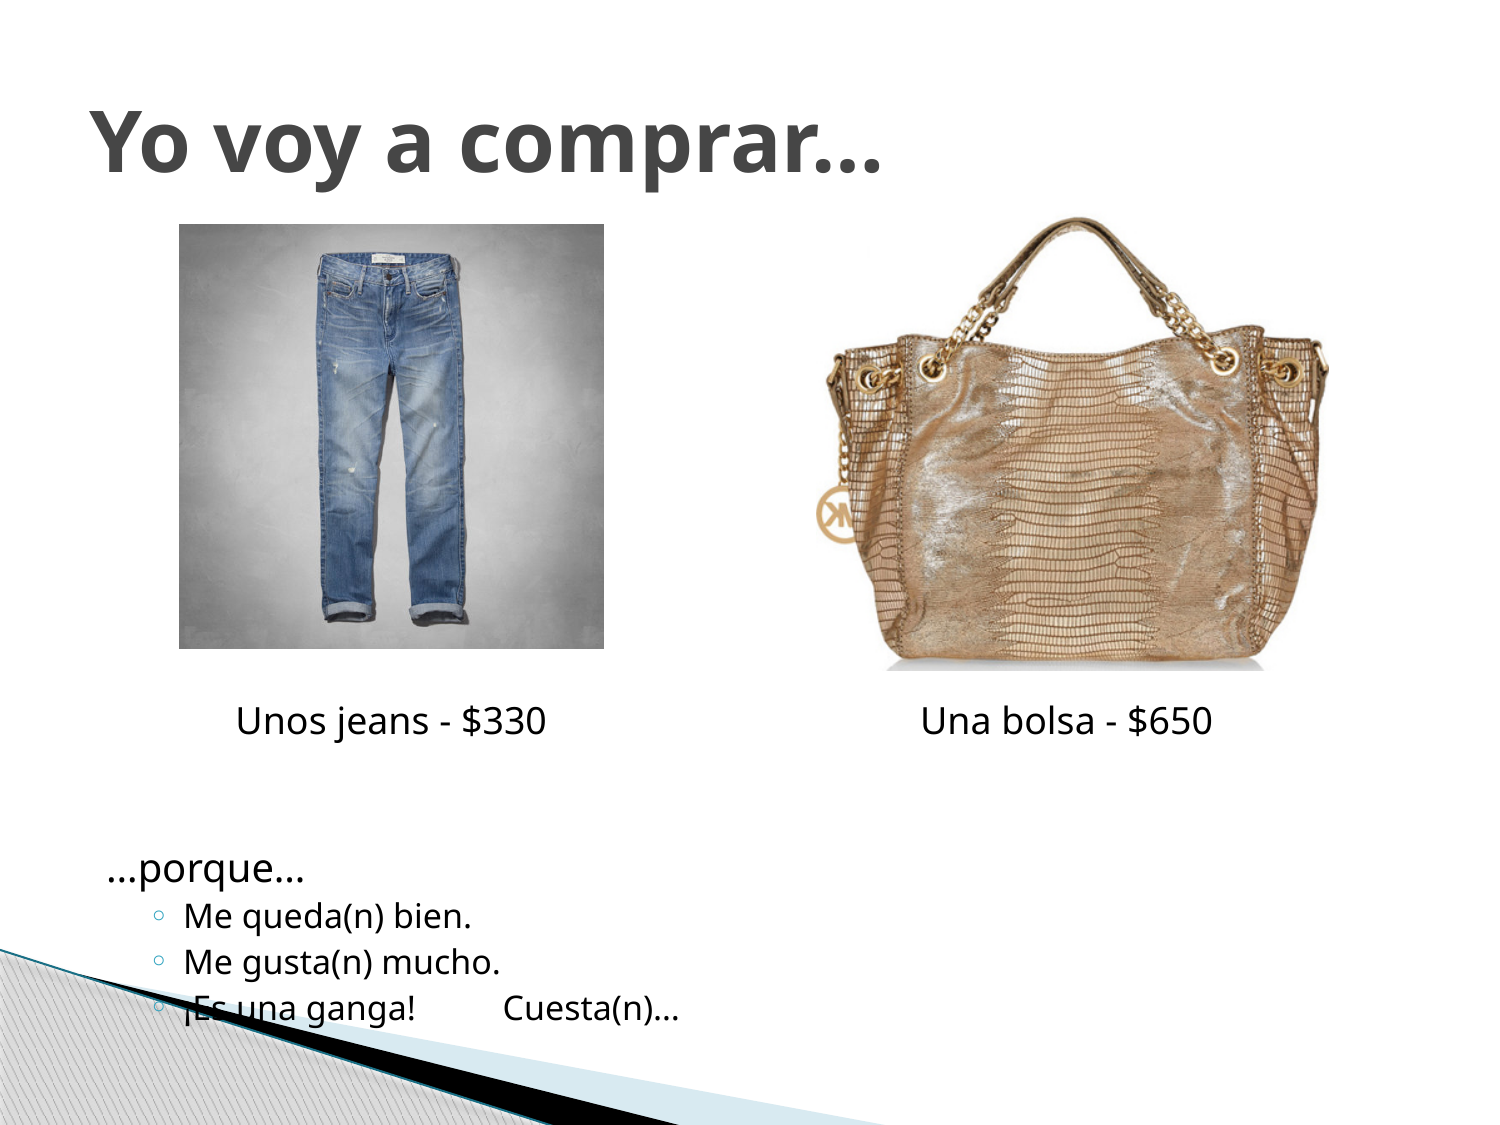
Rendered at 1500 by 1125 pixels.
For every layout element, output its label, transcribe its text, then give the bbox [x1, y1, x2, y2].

text_box Unos jeans - $330 [220, 689, 563, 750]
picture [816, 201, 1330, 672]
text_box Una bolsa - $650 [905, 689, 1229, 750]
picture [179, 224, 604, 649]
list …porque… Me queda(n) bien. Me gusta(n) mucho. ¡Es una ganga! Cuesta(n)… [75, 243, 1425, 1038]
title Yo voy a comprar… [75, 45, 1425, 233]
